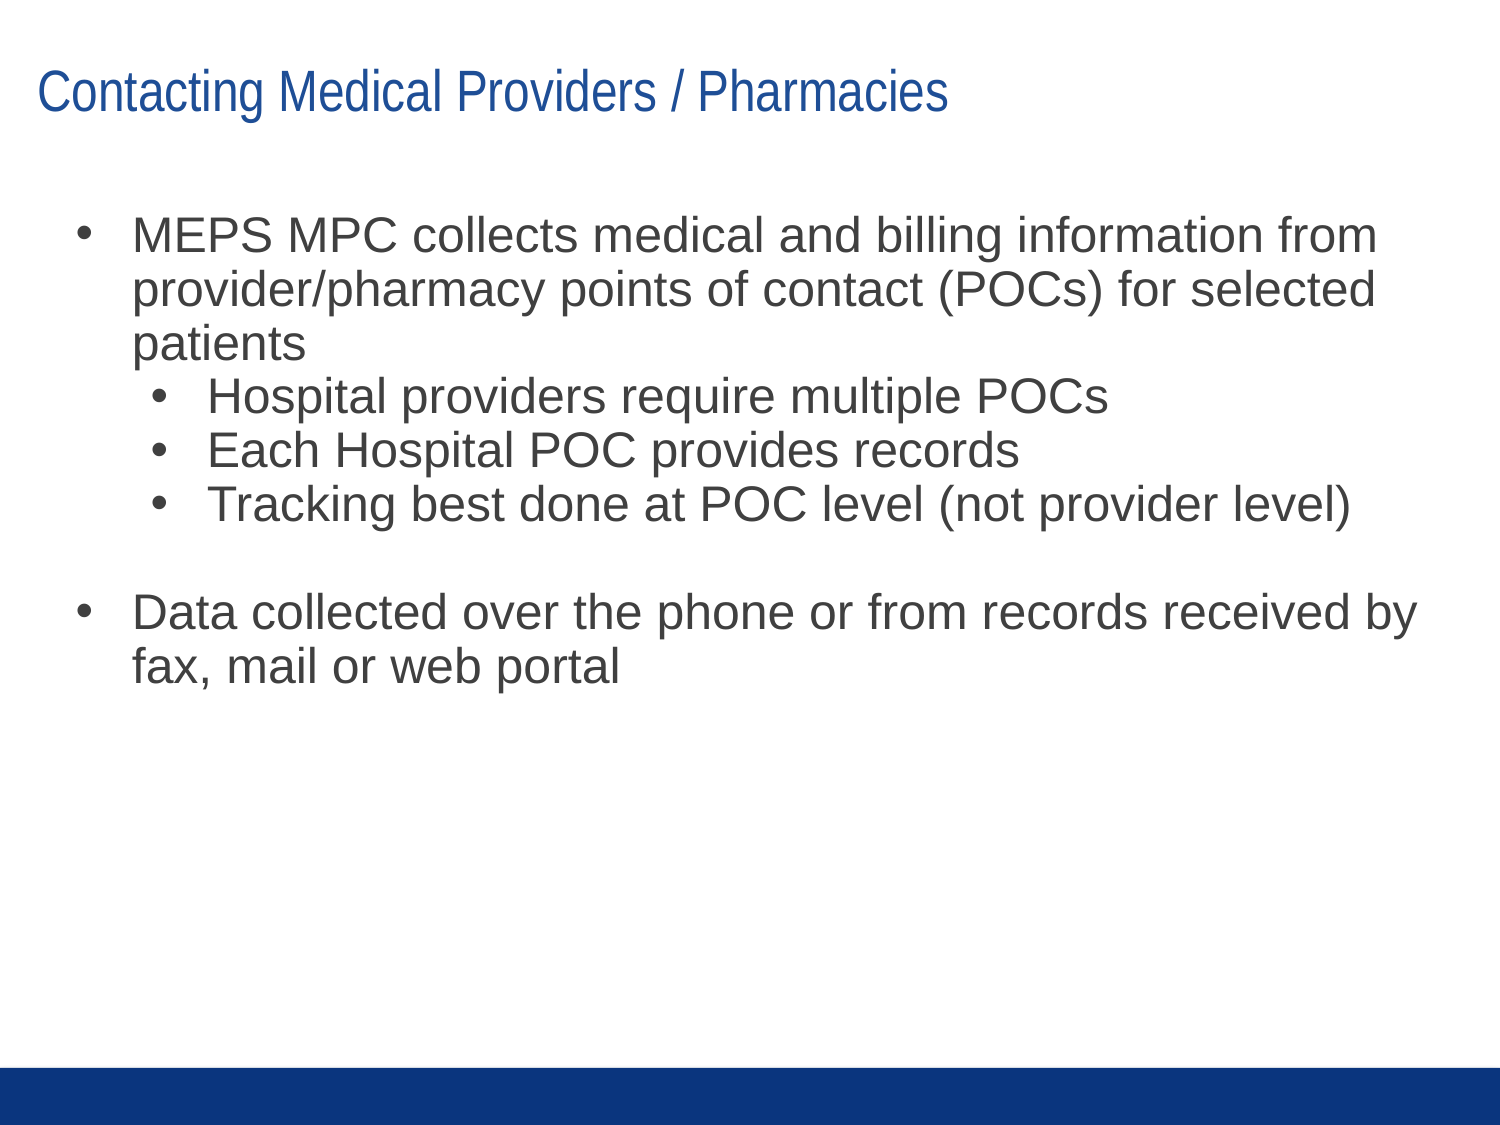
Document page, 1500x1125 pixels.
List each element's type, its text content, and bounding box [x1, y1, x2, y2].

title Contacting Medical Providers / Pharmacies [22, 29, 1474, 156]
text_box MEPS MPC collects medical and billing information from provider/pharmacy points of contact (POCs) for selected patients Hospital providers require multiple POCs Each Hospital POC provides records Tracking best done at POC level (not provider level) Data collected over the phone or from records received by fax, mail or web portal [60, 141, 1435, 810]
